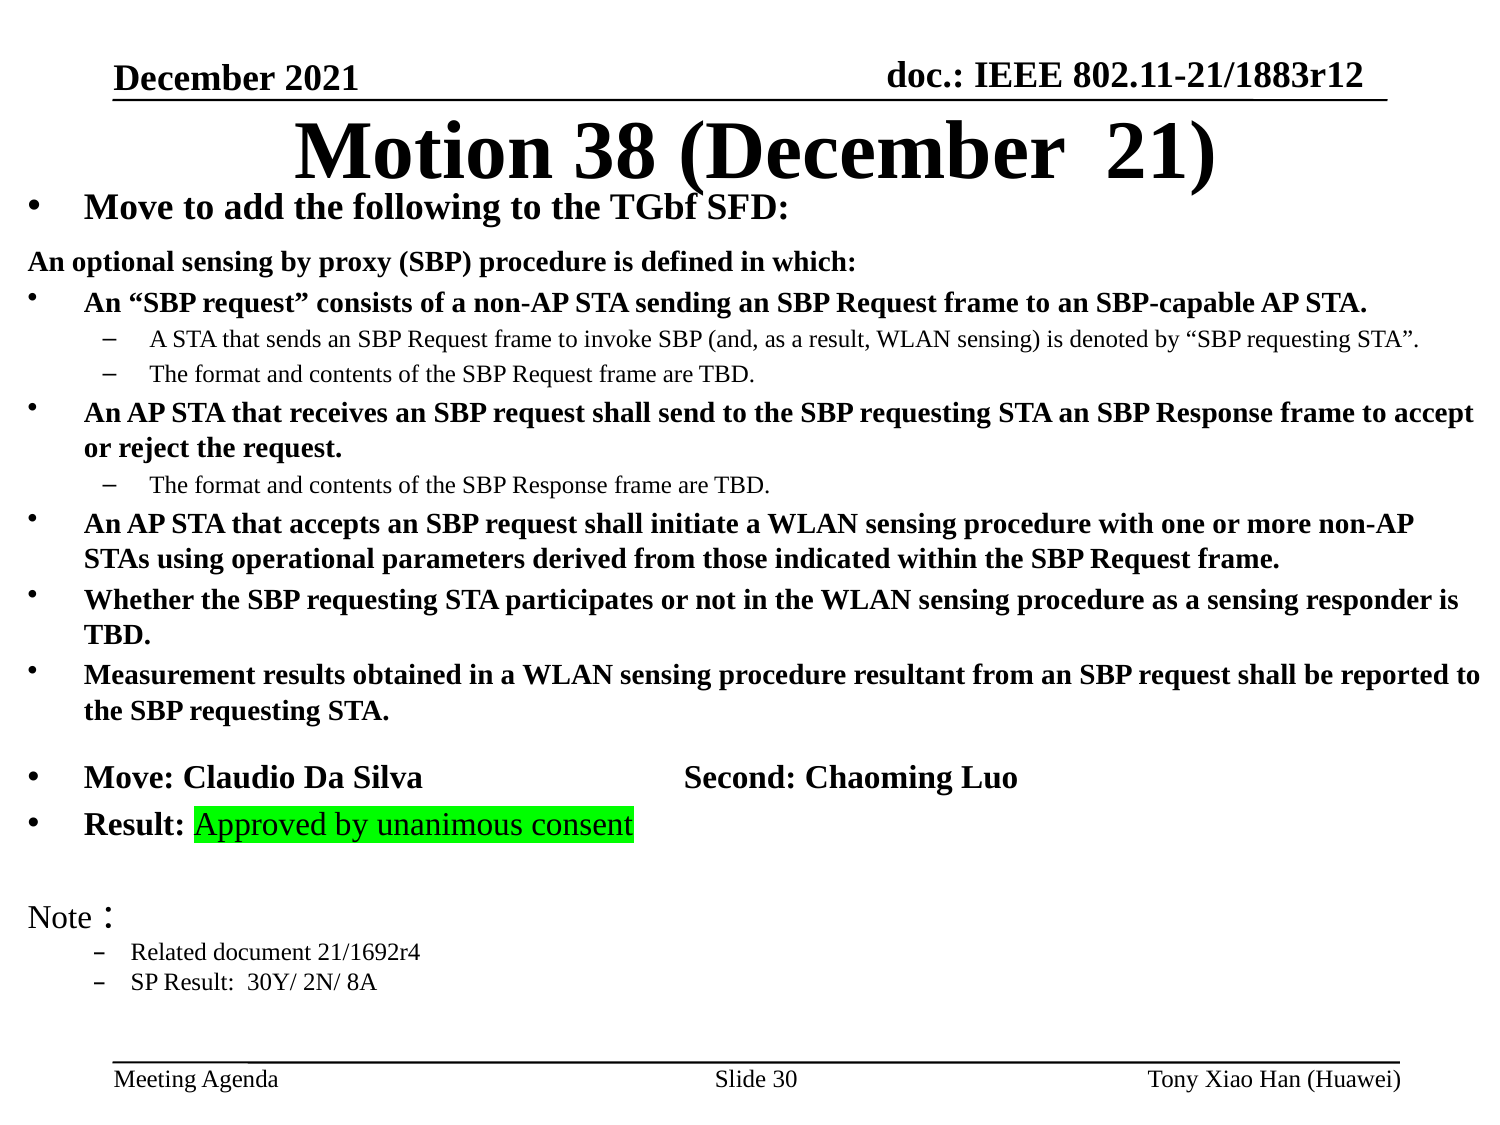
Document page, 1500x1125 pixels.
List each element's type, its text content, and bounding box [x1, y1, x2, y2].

slide_number Slide 30 [712, 1061, 800, 1093]
text_box Motion 38 (December 21) [118, 87, 1394, 174]
footer Tony Xiao Han (Huawei) [999, 1061, 1402, 1093]
text_box Move to add the following to the TGbf SFD: An optional sensing by proxy (SBP) procedure is defined in which: An “SBP request” consists of a non-AP STA sending an SBP Request frame to an SBP-capable AP STA. A STA that sends an SBP Request frame to invoke SBP (and, as a result, WLAN sensing) is denoted by “SBP requesting STA”. The format and contents of the SBP Request frame are TBD. An AP STA that receives an SBP request shall send to the SBP requesting STA an SBP Response frame to accept or reject the request. The format and contents of the SBP Response frame are TBD. An AP STA that accepts an SBP request shall initiate a WLAN sensing procedure with one or more non-AP STAs using operational parameters derived from those indicated within the SBP Request frame. Whether the SBP requesting STA participates or not in the WLAN sensing procedure as a sensing responder is TBD. Measurement results obtained in a WLAN sensing procedure resultant from an SBP request shall be reported to the SBP requesting STA. Move: Claudio Da Silva Second: Chaoming Luo Result: Approved by unanimous consent Note： Related document 21/1692r4 SP Result: 30Y/ 2N/ 8A [12, 174, 1500, 863]
